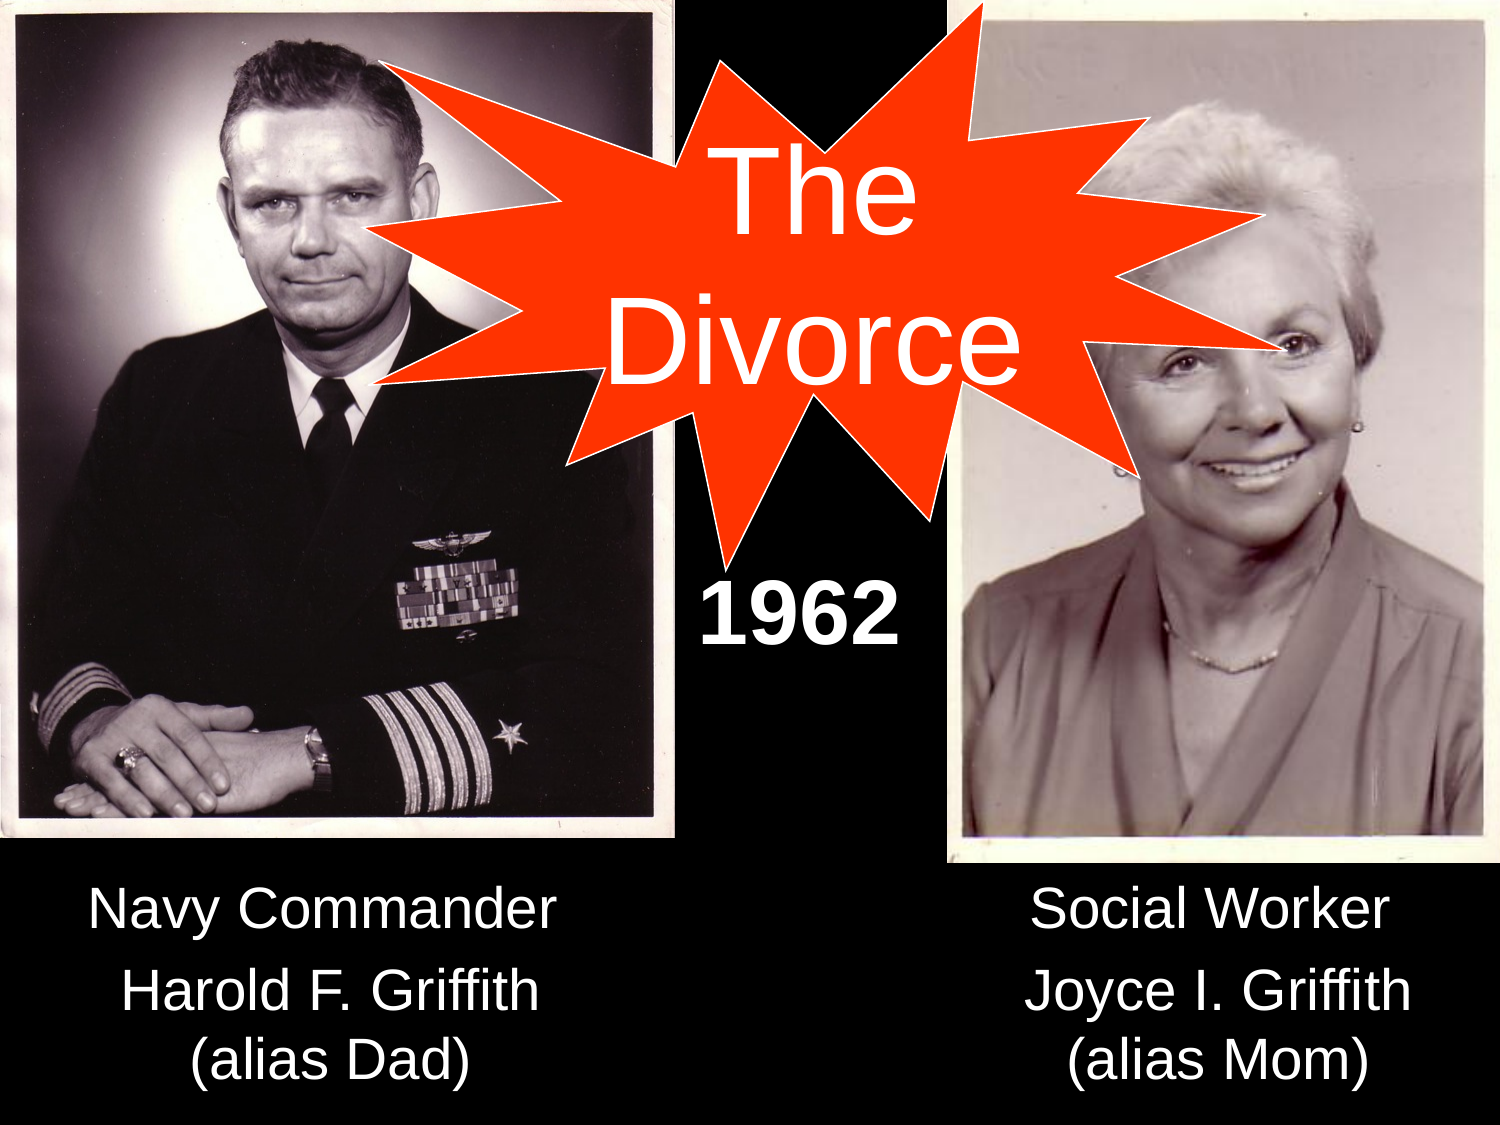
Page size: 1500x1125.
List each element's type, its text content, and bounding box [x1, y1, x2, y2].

text_box [679, 40, 942, 187]
text_box Social Worker Joyce I. Griffith (alias Mom) [975, 872, 1463, 1125]
title The Divorce [679, 187, 942, 333]
text_box 1962 [679, 515, 942, 700]
picture [947, 0, 1500, 863]
picture [0, 0, 675, 838]
text_box Navy Commander Harold F. Griffith (alias Dad) [62, 862, 600, 1125]
text_box [679, 333, 942, 515]
